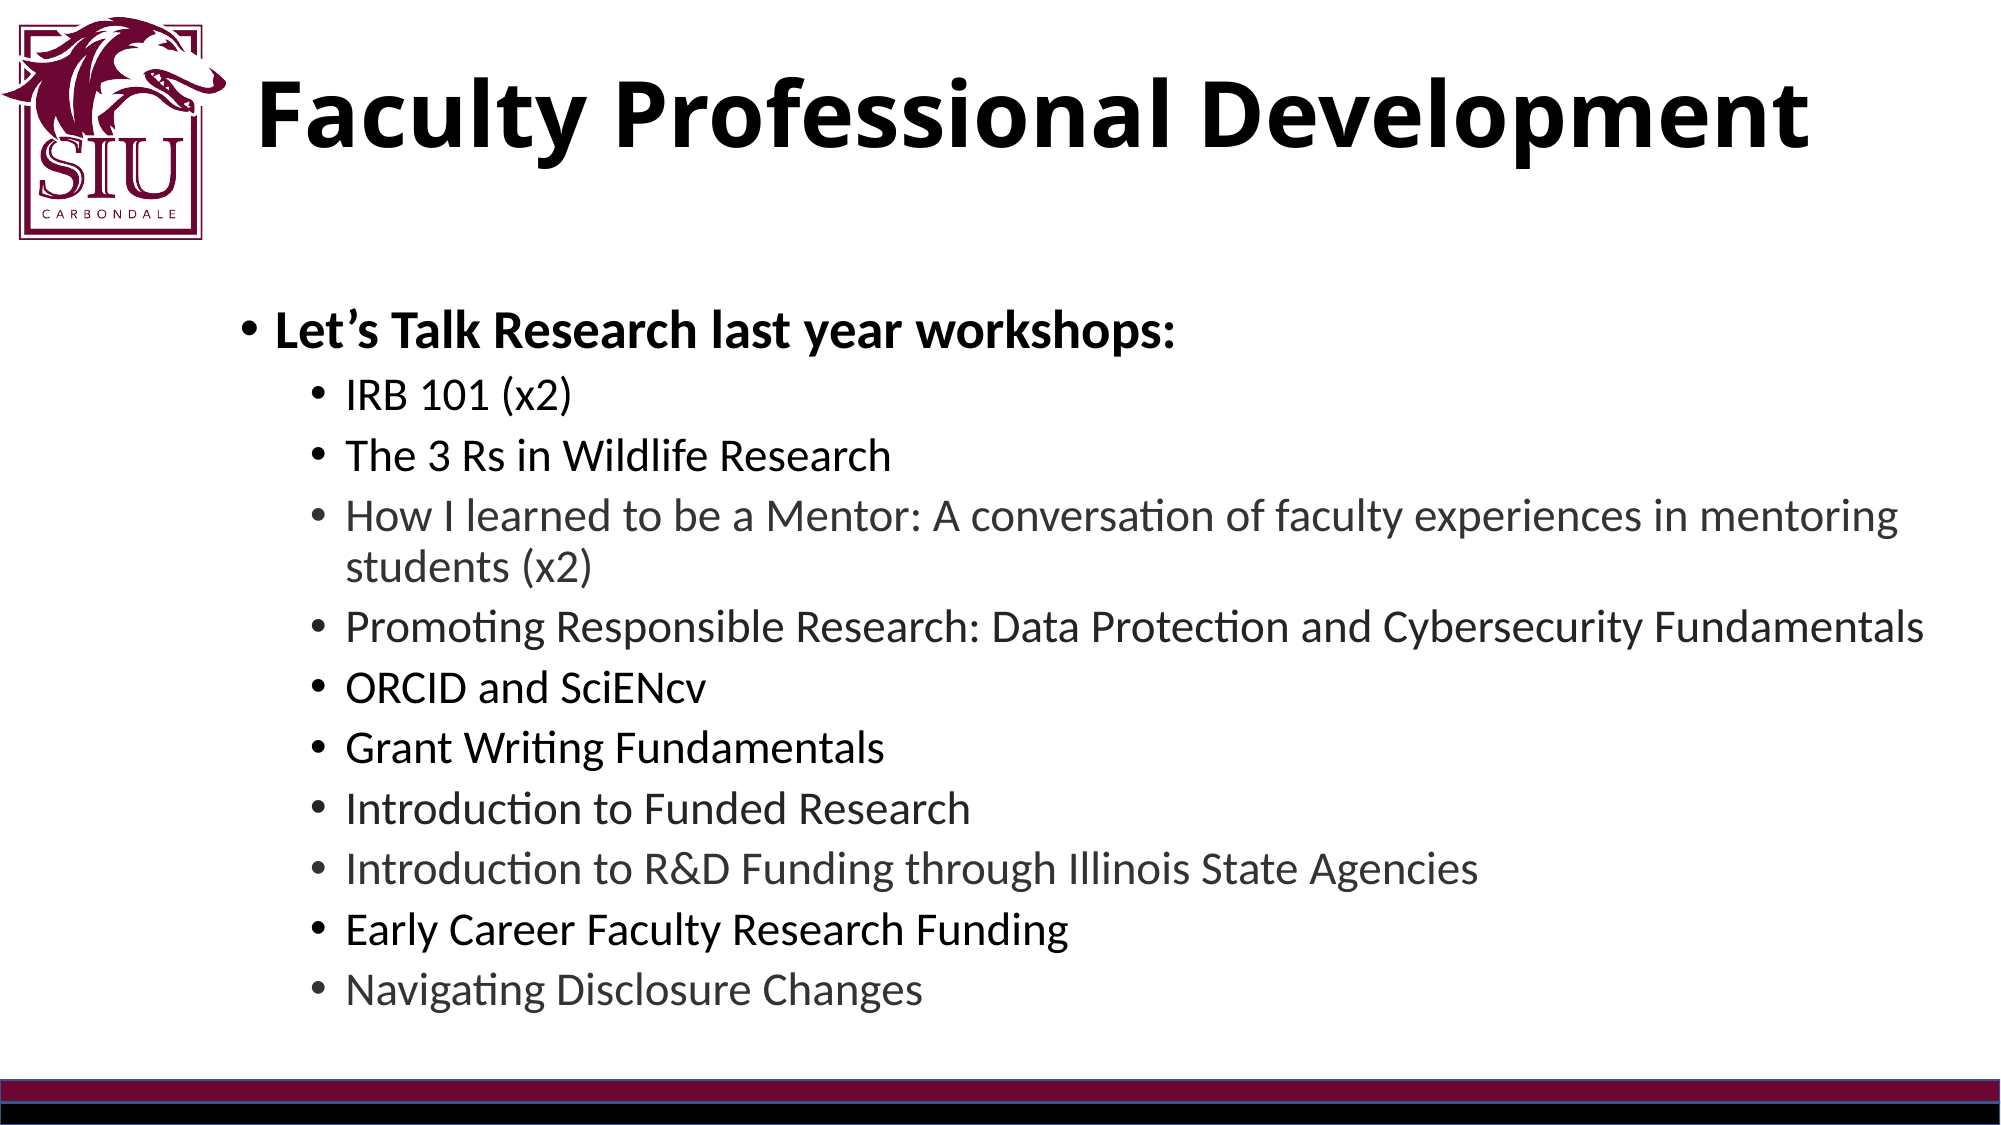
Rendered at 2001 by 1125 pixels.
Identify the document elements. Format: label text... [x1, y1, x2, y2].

title Faculty Professional Development [171, 60, 1897, 177]
list Let’s Talk Research last year workshops: IRB 101 (x2) The 3 Rs in Wildlife Research How I learned to be a Mentor: A conversation of faculty experiences in mentoring students (x2) Promoting Responsible Research: Data Protection and Cybersecurity Fundamentals ORCID and SciENcv Grant Writing Fundamentals Introduction to Funded Research Introduction to R&D Funding through Illinois State Agencies Early Career Faculty Research Funding Navigating Disclosure Changes [224, 208, 1950, 1038]
picture [0, 17, 226, 240]
